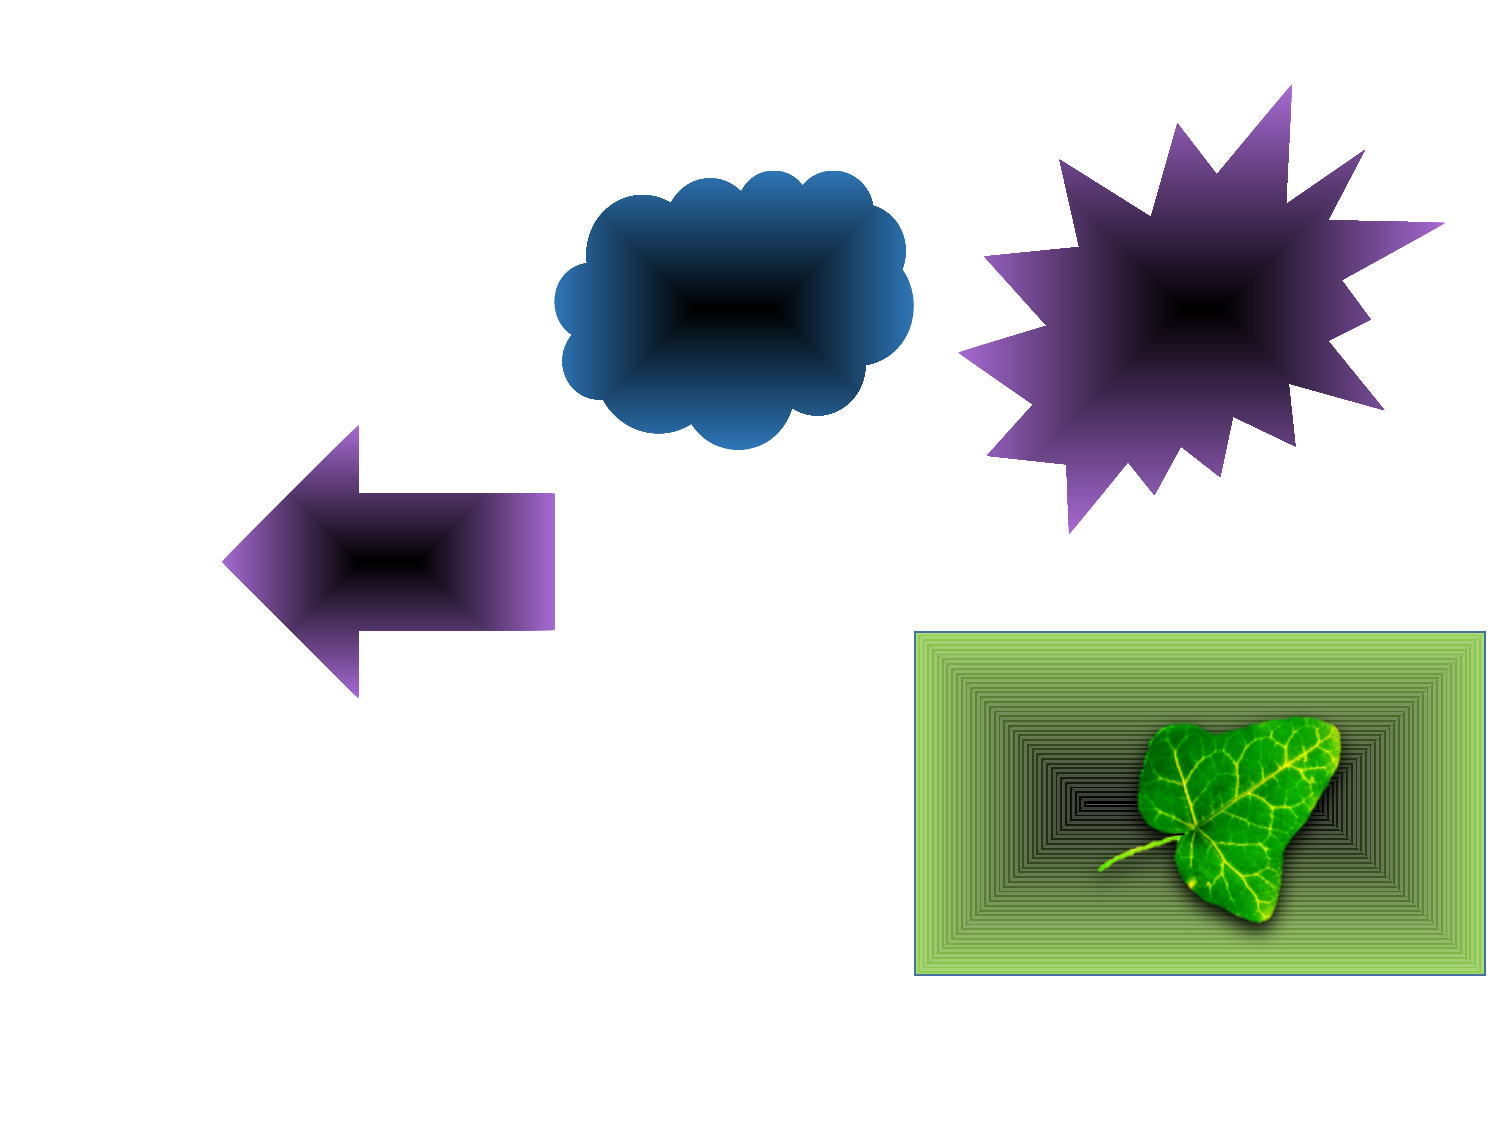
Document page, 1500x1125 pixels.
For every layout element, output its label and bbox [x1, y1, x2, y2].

text_box [220, 422, 556, 701]
text_box [553, 169, 915, 452]
picture [1044, 699, 1405, 940]
text_box [914, 631, 1486, 976]
text_box [955, 81, 1450, 538]
